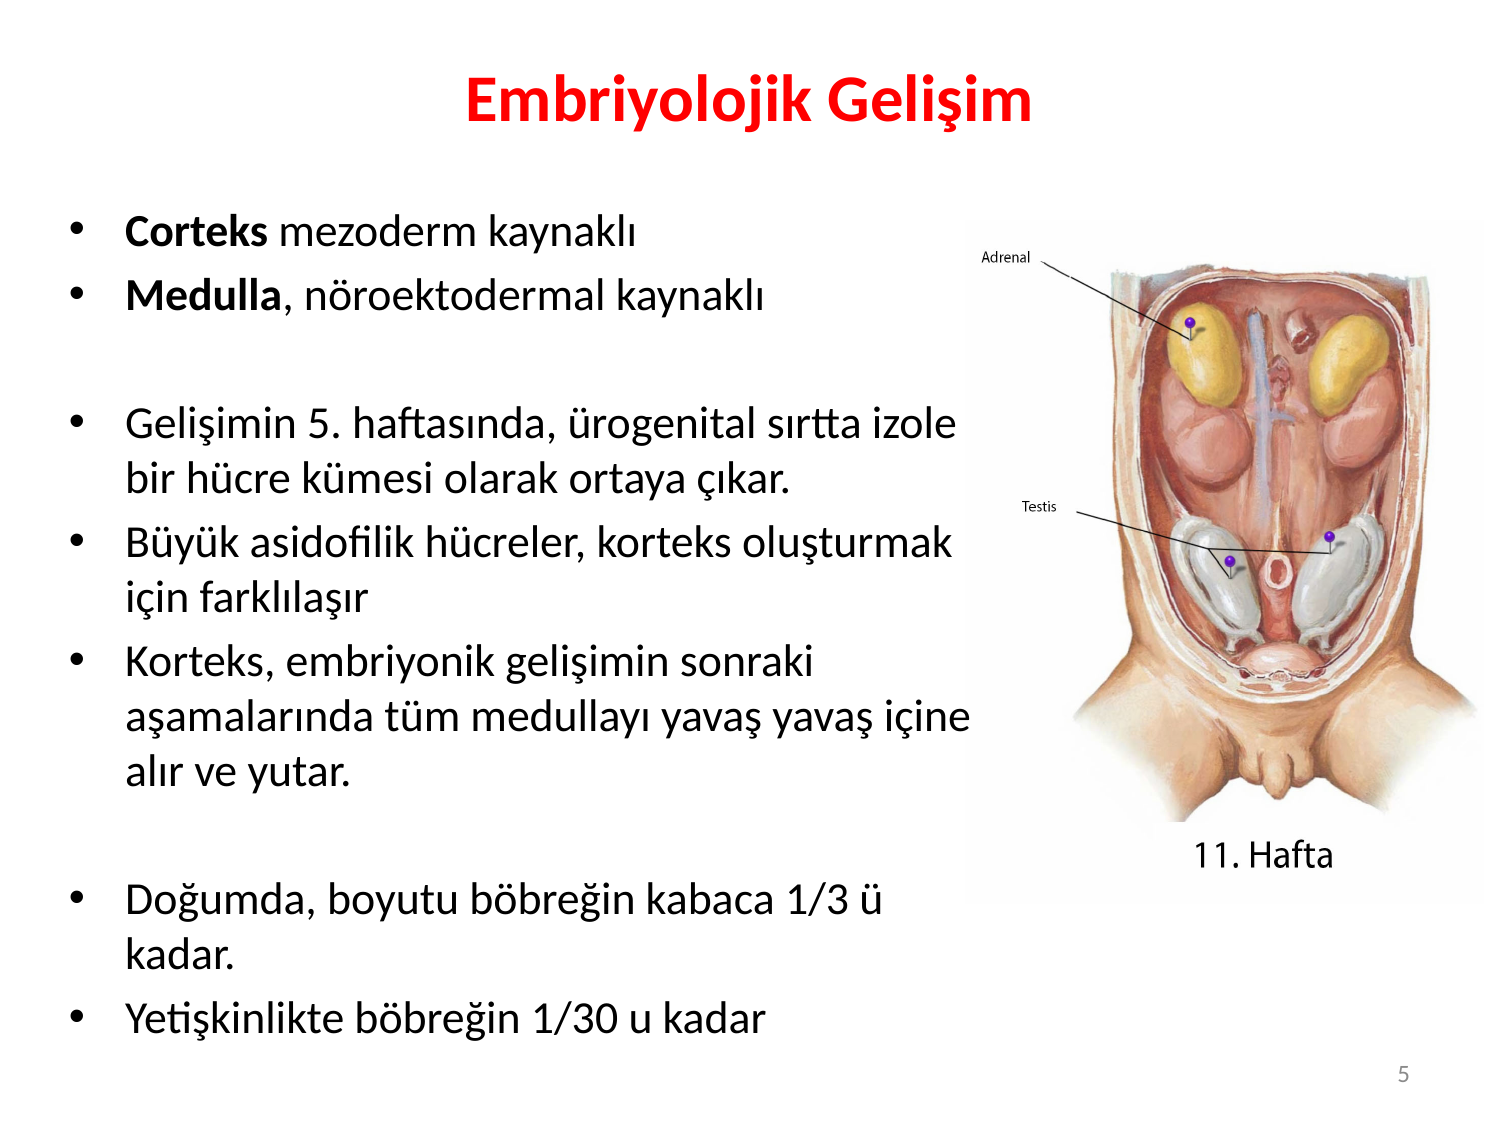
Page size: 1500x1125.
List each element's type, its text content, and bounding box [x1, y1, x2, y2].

title Embriyolojik Gelişim [75, 1, 1425, 189]
slide_number 5 [1074, 1042, 1425, 1103]
picture [965, 219, 1485, 905]
list Corteks mezoderm kaynaklı Medulla, nöroektodermal kaynaklı Gelişimin 5. haftasında, ürogenital sırtta izole bir hücre kümesi olarak ortaya çıkar. Büyük asidofilik hücreler, korteks oluşturmak için farklılaşır Korteks, embriyonik gelişimin sonraki aşamalarında tüm medullayı yavaş yavaş içine alır ve yutar. Doğumda, boyutu böbreğin kabaca 1/3 ü kadar. Yetişkinlikte böbreğin 1/30 u kadar [53, 193, 1013, 1079]
